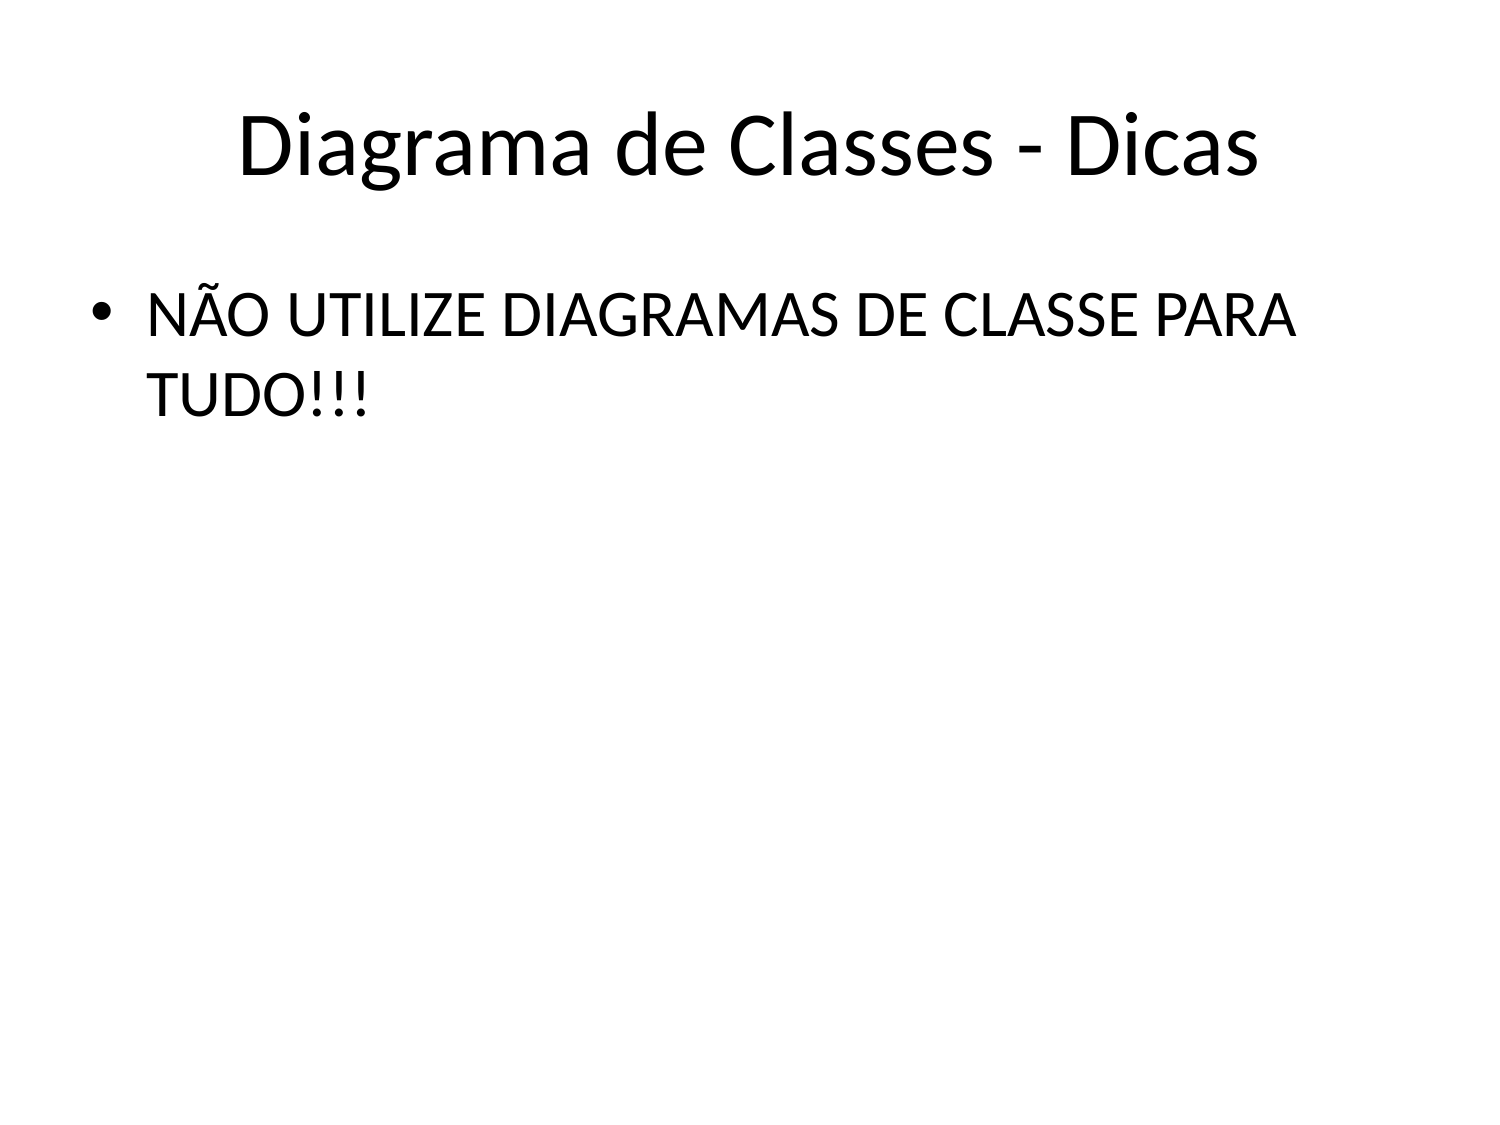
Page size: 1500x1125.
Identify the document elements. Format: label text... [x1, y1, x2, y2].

title Diagrama de Classes - Dicas [75, 45, 1425, 233]
list NÃO UTILIZE DIAGRAMAS DE CLASSE PARA TUDO!!! [75, 262, 1425, 1005]
